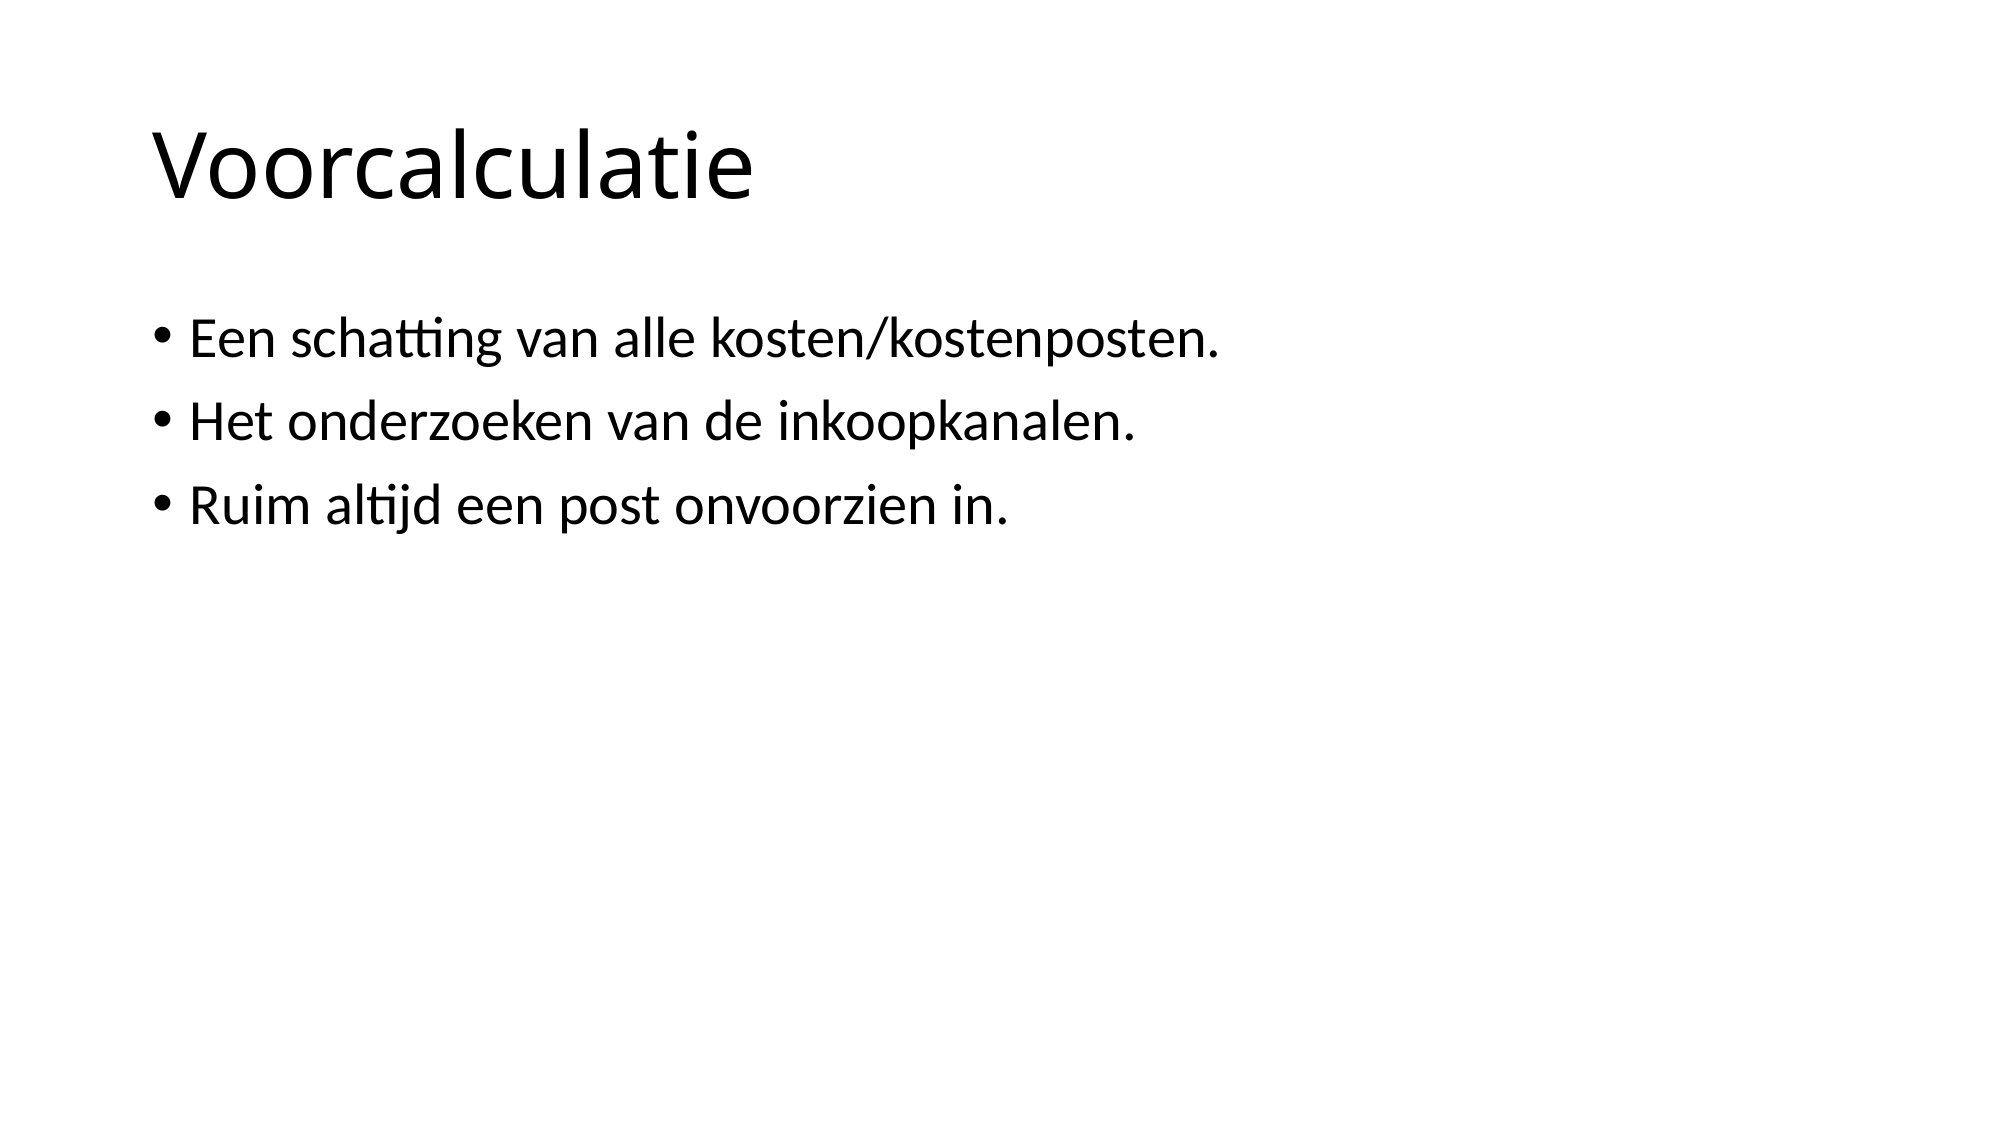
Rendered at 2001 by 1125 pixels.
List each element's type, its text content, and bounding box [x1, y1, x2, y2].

title Voorcalculatie [137, 59, 1863, 278]
list Een schatting van alle kosten/kostenposten. Het onderzoeken van de inkoopkanalen. Ruim altijd een post onvoorzien in. [137, 299, 1863, 1014]
